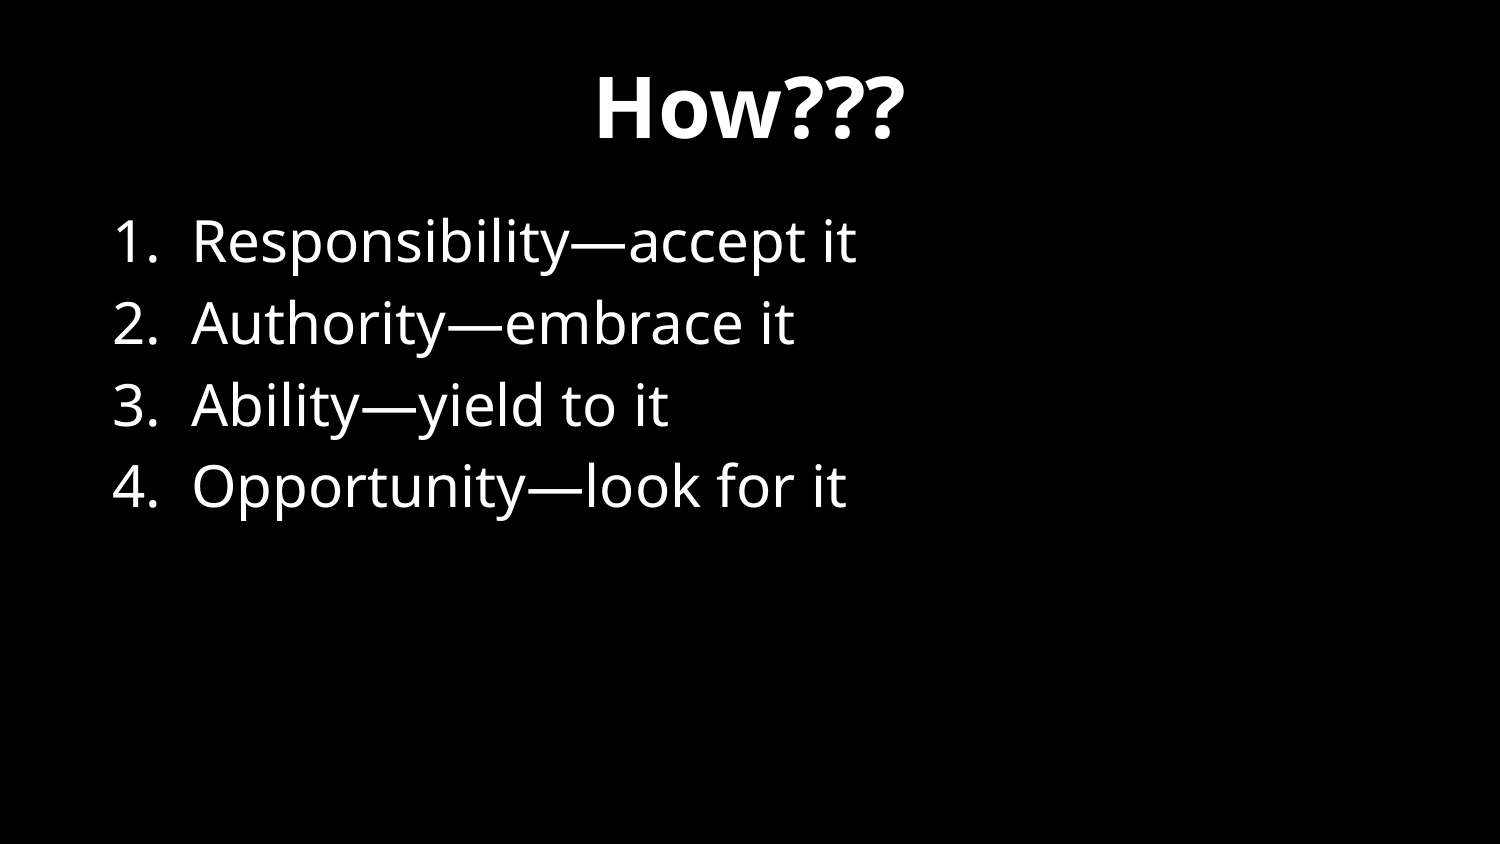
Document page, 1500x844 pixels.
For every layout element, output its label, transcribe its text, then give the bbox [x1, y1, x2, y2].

list 1. Responsibility—accept it 2. Authority—embrace it 3. Ability—yield to it 4. Opportunity—look for it [75, 196, 1425, 777]
title How??? [75, 33, 1425, 175]
